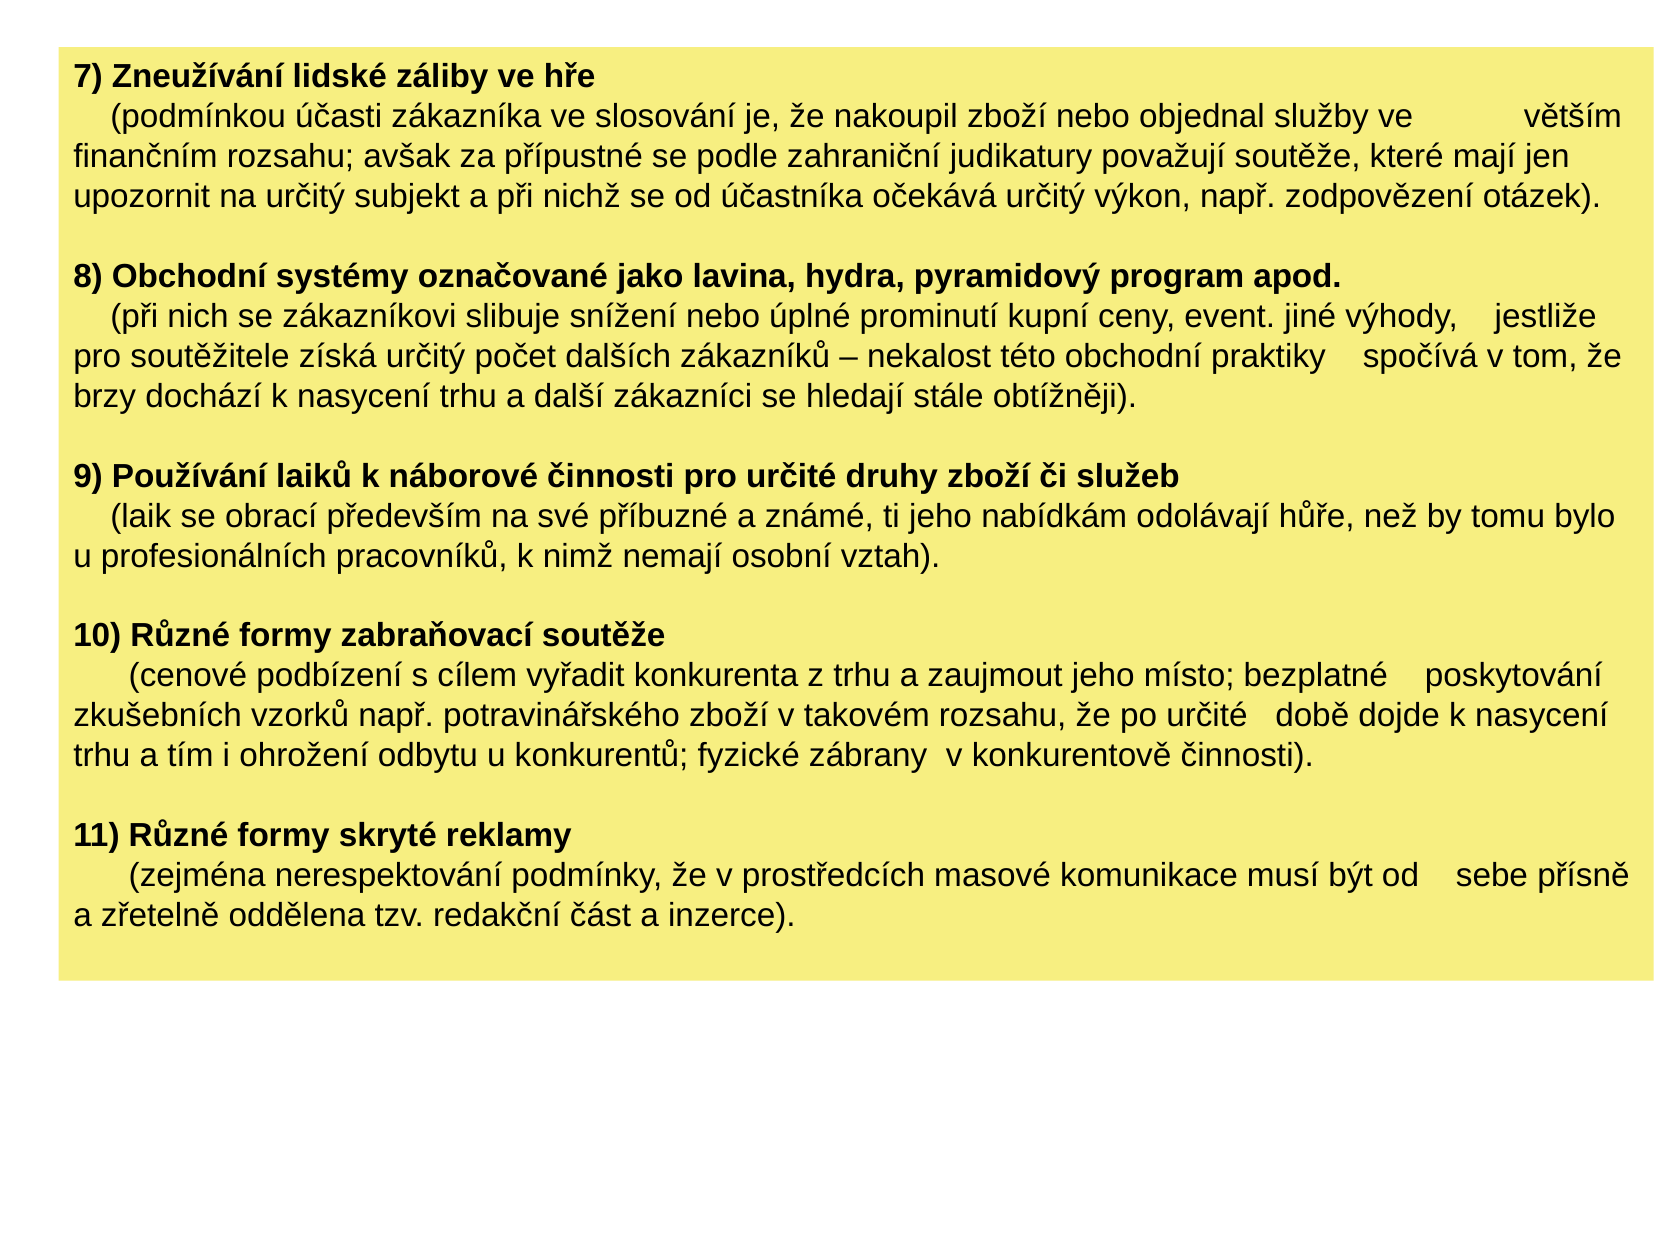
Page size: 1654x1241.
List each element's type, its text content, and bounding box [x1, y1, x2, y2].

text_box 7) Zneužívání lidské záliby ve hře (podmínkou účasti zákazníka ve slosování je, že nakoupil zboží nebo objednal služby ve větším finančním rozsahu; avšak za přípustné se podle zahraniční judikatury považují soutěže, které mají jen upozornit na určitý subjekt a při nichž se od účastníka očekává určitý výkon, např. zodpovězení otázek). 8) Obchodní systémy označované jako lavina, hydra, pyramidový program apod. (při nich se zákazníkovi slibuje snížení nebo úplné prominutí kupní ceny, event. jiné výhody, jestliže pro soutěžitele získá určitý počet dalších zákazníků – nekalost této obchodní praktiky spočívá v tom, že brzy dochází k nasycení trhu a další zákazníci se hledají stále obtížněji). 9) Používání laiků k náborové činnosti pro určité druhy zboží či služeb (laik se obrací především na své příbuzné a známé, ti jeho nabídkám odolávají hůře, než by tomu bylo u profesionálních pracovníků, k nimž nemají osobní vztah). 10) Různé formy zabraňovací soutěže (cenové podbízení s cílem vyřadit konkurenta z trhu a zaujmout jeho místo; bezplatné poskytování zkušebních vzorků např. potravinářského zboží v takovém rozsahu, že po určité době dojde k nasycení trhu a tím i ohrožení odbytu u konkurentů; fyzické zábrany v konkurentově činnosti). 11) Různé formy skryté reklamy (zejména nerespektování podmínky, že v prostředcích masové komunikace musí být od sebe přísně a zřetelně oddělena tzv. redakční část a inzerce). [58, 47, 1654, 981]
